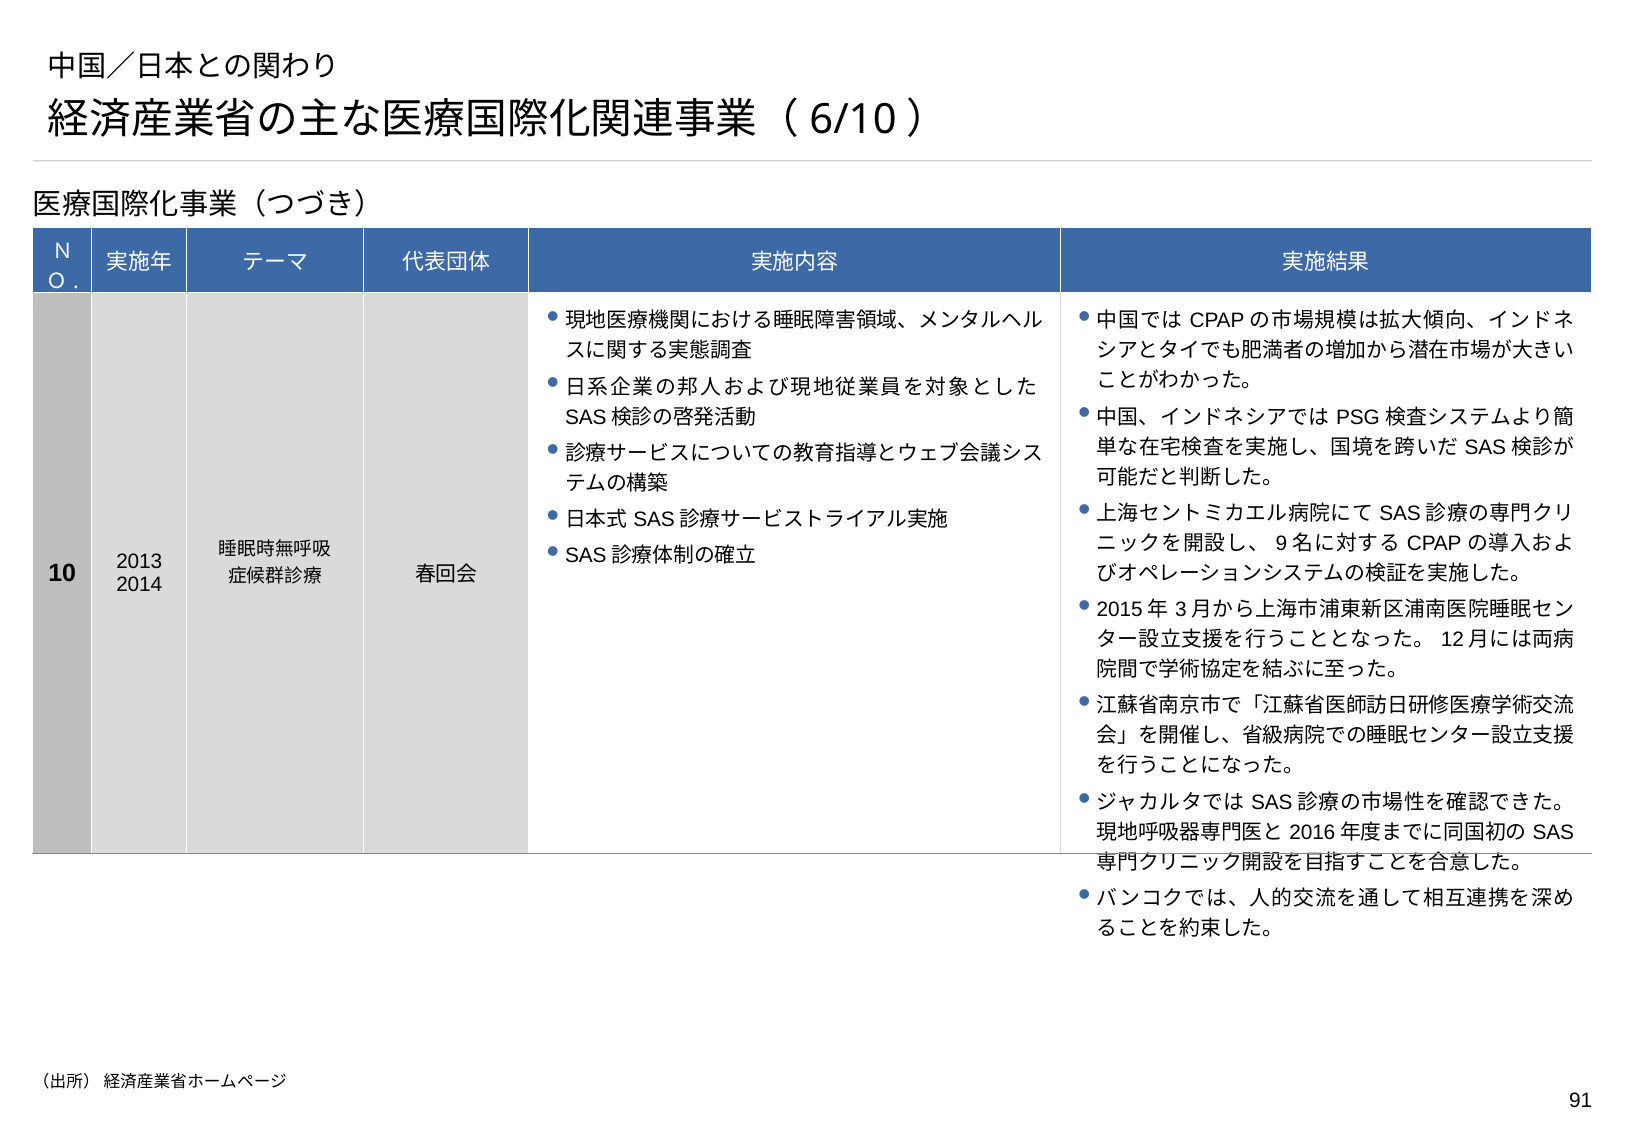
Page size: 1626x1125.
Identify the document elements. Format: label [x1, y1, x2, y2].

table_cell [364, 293, 528, 853]
table_header [187, 228, 363, 292]
list [32, 0, 1593, 149]
table_header [364, 228, 528, 292]
table_cell [92, 293, 186, 853]
table_header [529, 228, 1060, 292]
table_header [92, 228, 186, 292]
table_cell [1079, 889, 1089, 899]
table_header [33, 228, 91, 292]
table_cell [1061, 293, 1591, 853]
table_cell [529, 293, 1060, 853]
table_header [1061, 228, 1591, 292]
text_box [32, 172, 1593, 232]
text_box [32, 1070, 1534, 1094]
table_cell [33, 293, 91, 853]
table_cell [187, 293, 363, 853]
